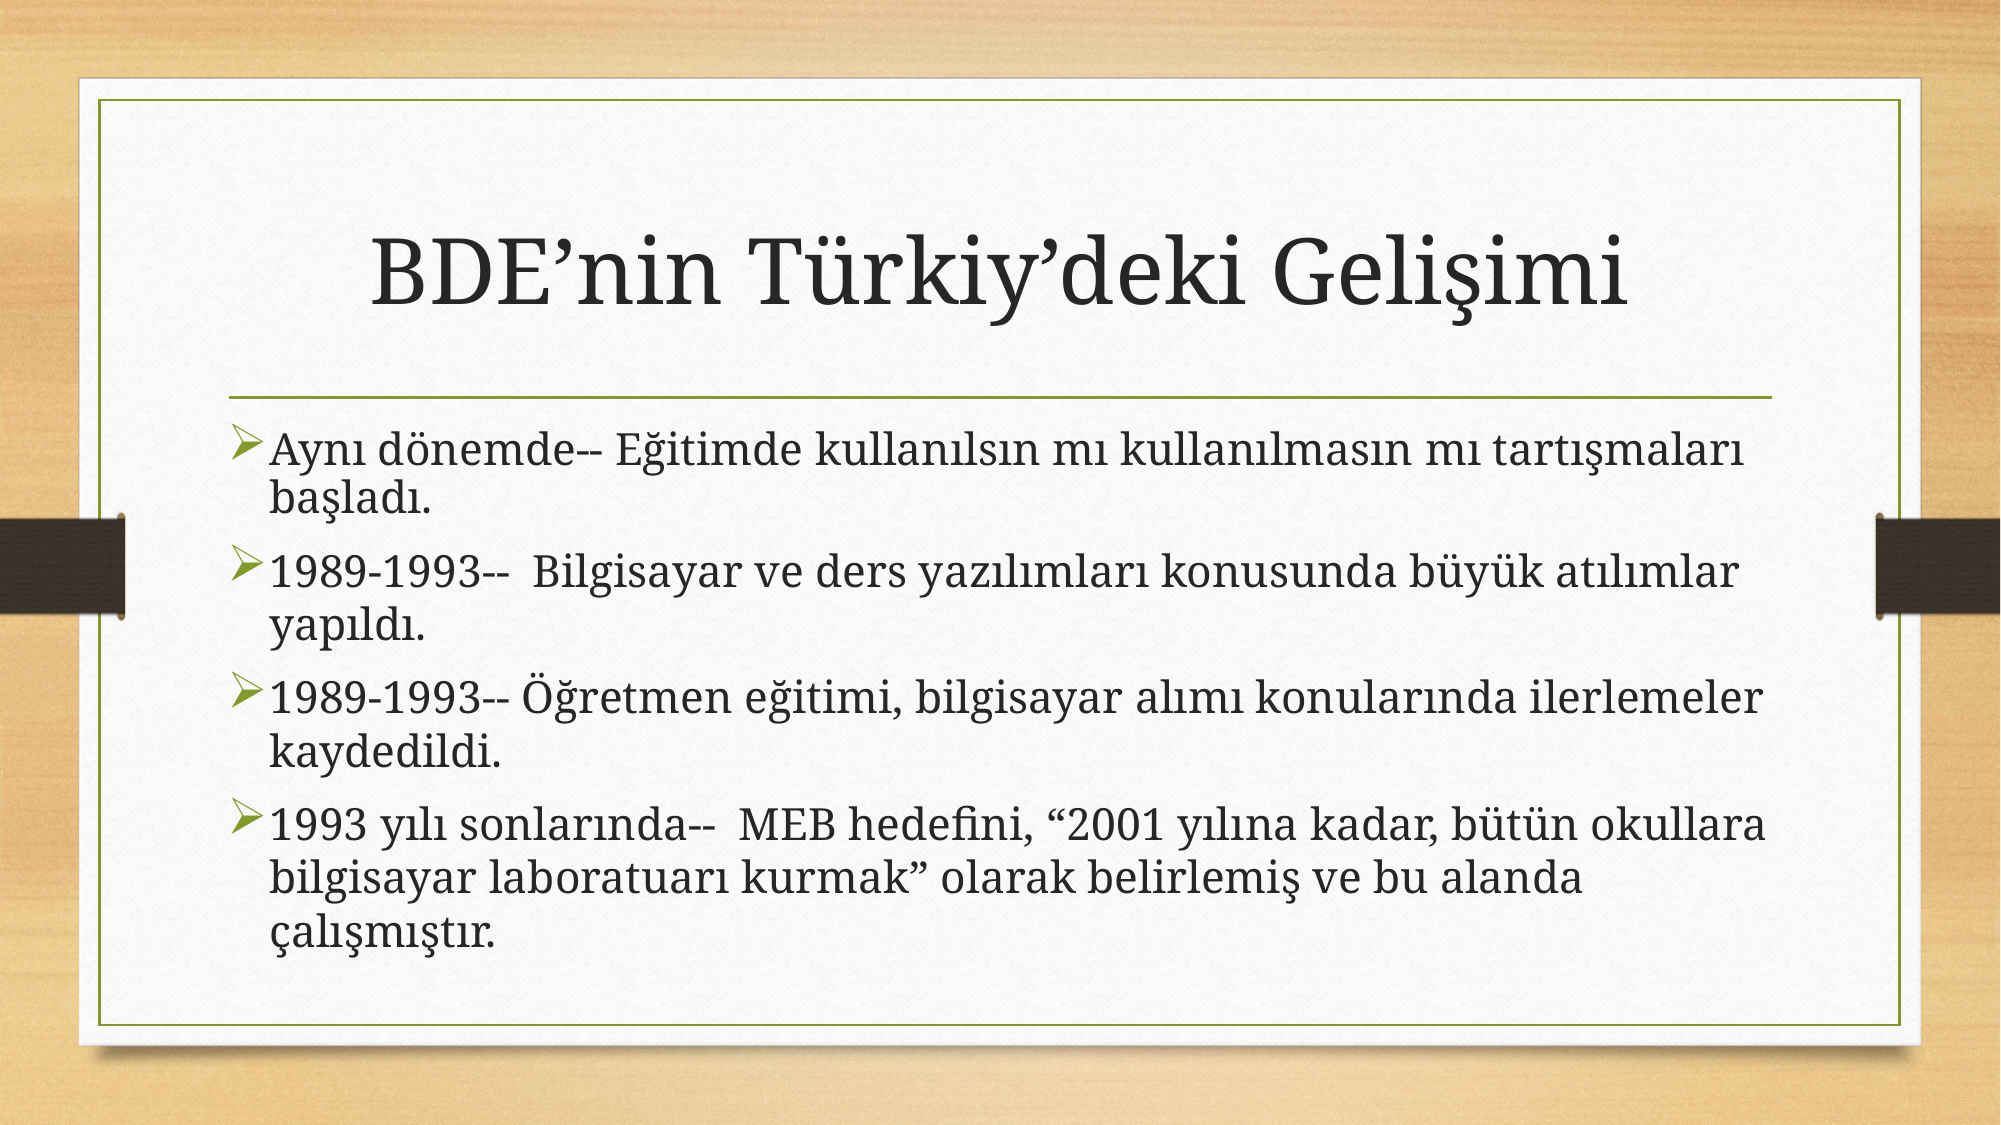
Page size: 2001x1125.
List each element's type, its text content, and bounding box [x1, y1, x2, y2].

list Aynı dönemde-- Eğitimde kullanılsın mı kullanılmasın mı tartışmaları başladı. 1989-1993-- Bilgisayar ve ders yazılımları konusunda büyük atılımlar yapıldı. 1989-1993-- Öğretmen eğitimi, bilgisayar alımı konularında ilerlemeler kaydedildi. 1993 yılı sonlarında-- MEB hedefini, “2001 yılına kadar, bütün okullara bilgisayar laboratuarı kurmak” olarak belirlemiş ve bu alanda çalışmıştır. [212, 419, 1788, 964]
title BDE’nin Türkiy’deki Gelişimi [212, 161, 1788, 375]
picture [0, 0, 2001, 1125]
